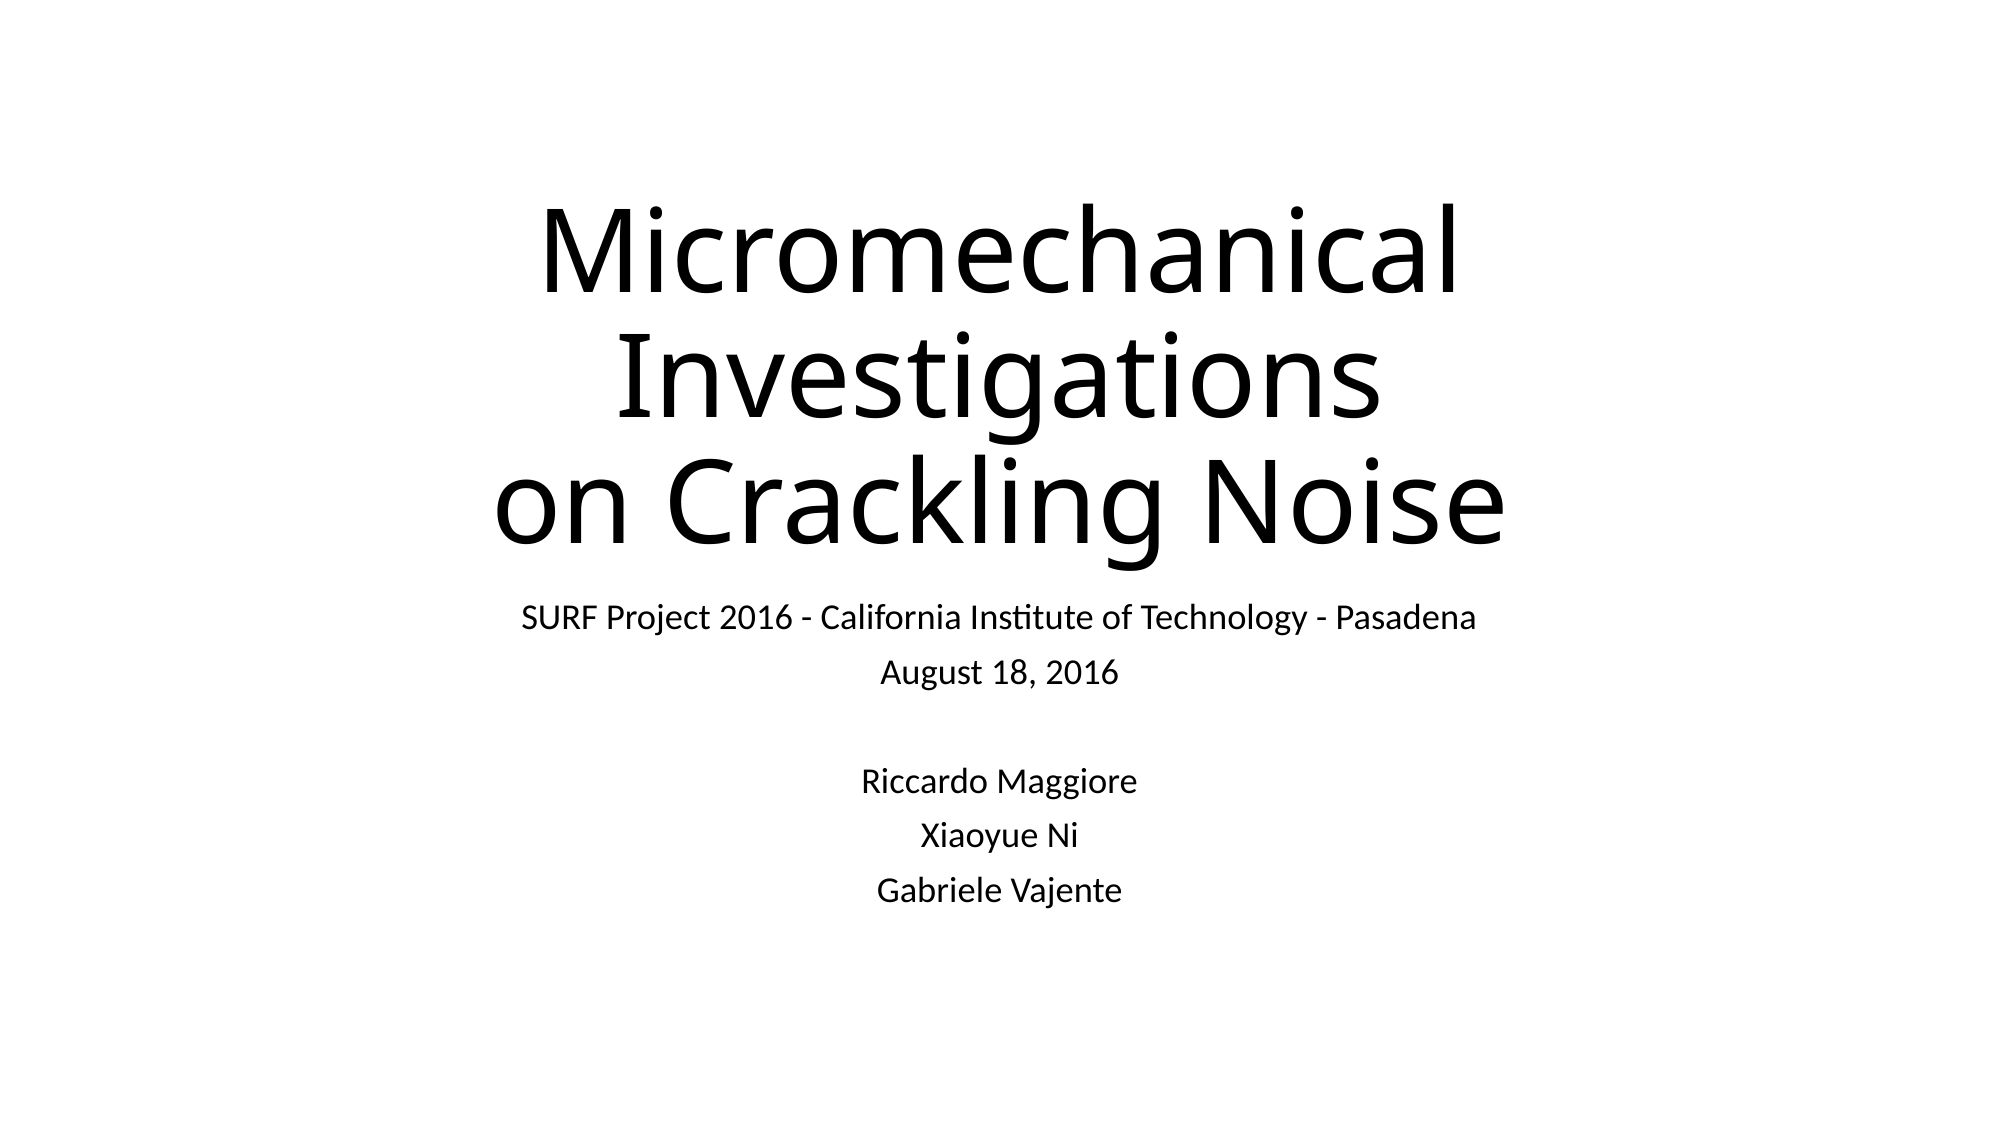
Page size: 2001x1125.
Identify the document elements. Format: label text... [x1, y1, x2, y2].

subtitle SURF Project 2016 - California Institute of Technology - Pasadena August 18, 2016 Riccardo Maggiore Xiaoyue Ni Gabriele Vajente [249, 590, 1750, 922]
title Micromechanical Investigations on Crackling Noise [249, 184, 1750, 576]
